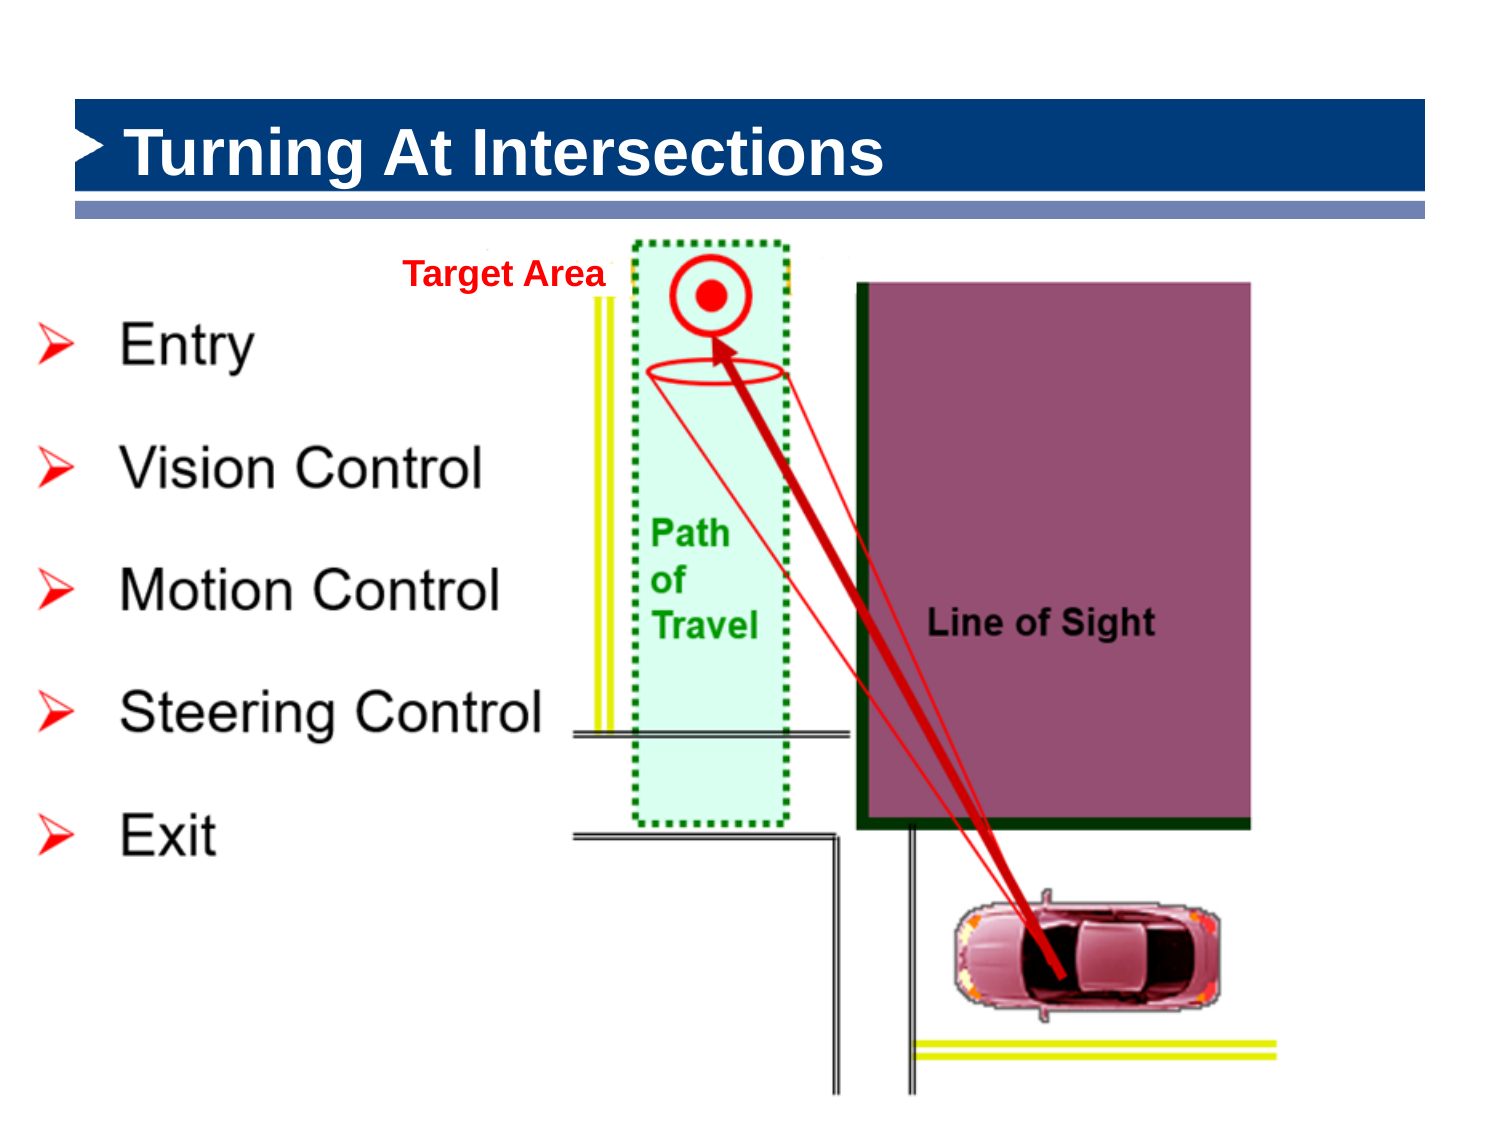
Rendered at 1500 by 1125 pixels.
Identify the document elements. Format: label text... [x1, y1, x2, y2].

picture [75, 99, 79, 219]
picture [0, 227, 1488, 1125]
title Turning At Intersections [79, 55, 1430, 226]
